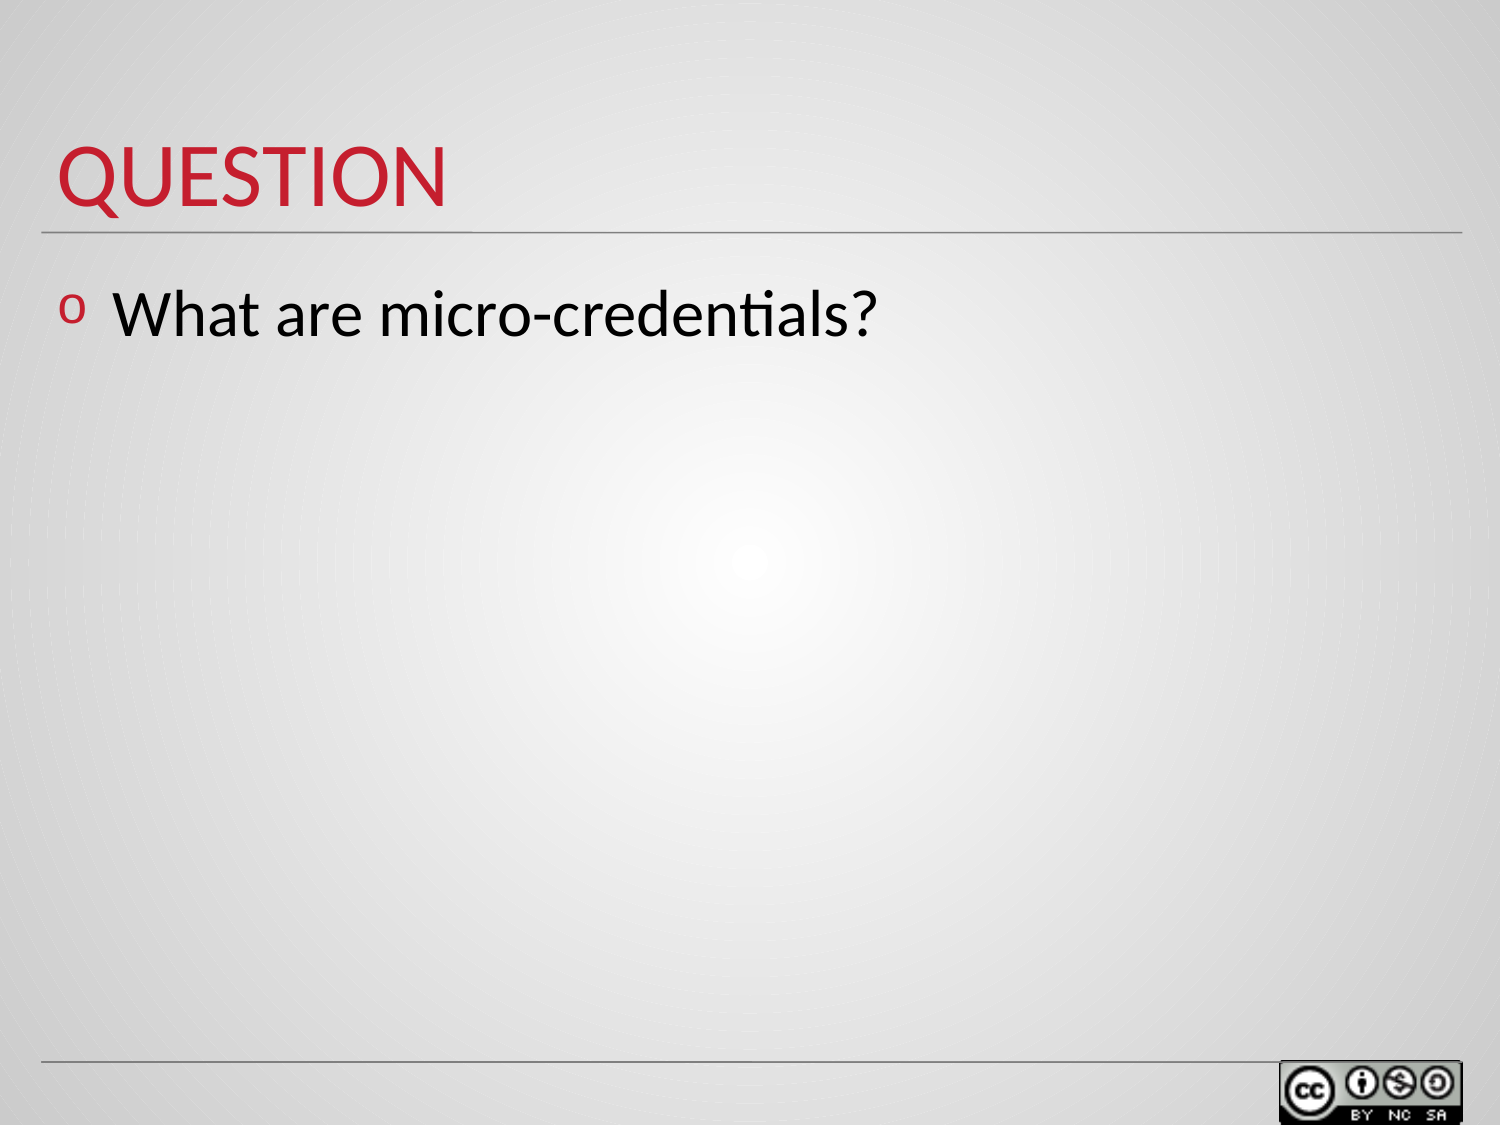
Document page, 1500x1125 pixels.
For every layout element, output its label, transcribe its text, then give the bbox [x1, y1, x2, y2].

picture [1279, 1063, 1463, 1125]
footer [157, 1044, 529, 1104]
list What are micro-credentials? [41, 262, 1463, 1062]
title QUESTION [41, 45, 1463, 233]
